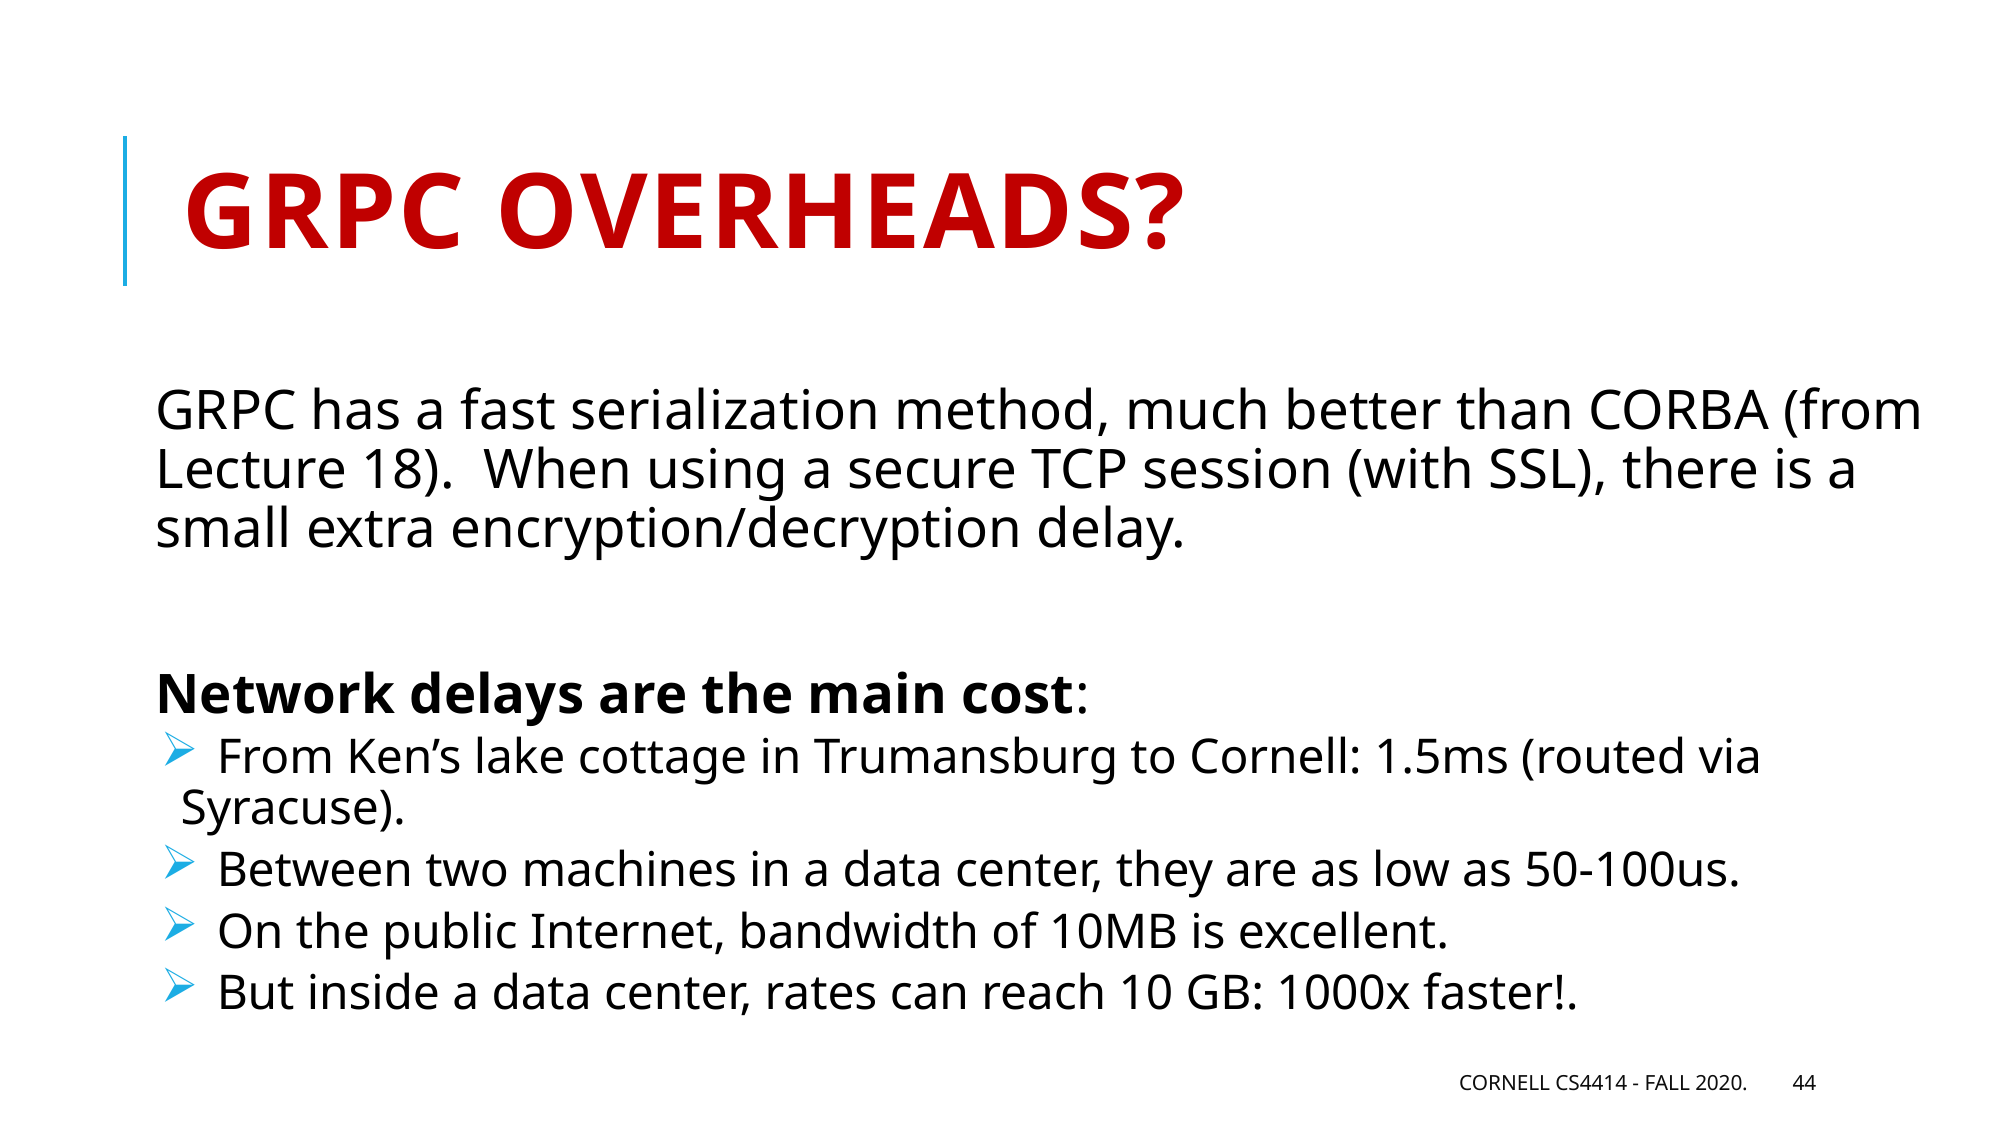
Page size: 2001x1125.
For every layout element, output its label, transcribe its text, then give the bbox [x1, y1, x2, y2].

list GRPC has a fast serialization method, much better than CORBA (from Lecture 18). When using a secure TCP session (with SSL), there is a small extra encryption/decryption delay. Network delays are the main cost: From Ken’s lake cottage in Trumansburg to Cornell: 1.5ms (routed via Syracuse). Between two machines in a data center, they are as low as 50-100us. On the public Internet, bandwidth of 10MB is excellent. But inside a data center, rates can reach 10 GB: 1000x faster!. [134, 375, 1961, 1035]
footer Cornell CS4414 - Fall 2020. [794, 1061, 1763, 1107]
slide_number 44 [1777, 1061, 1938, 1107]
title GRPC Overheads? [168, 96, 1914, 342]
